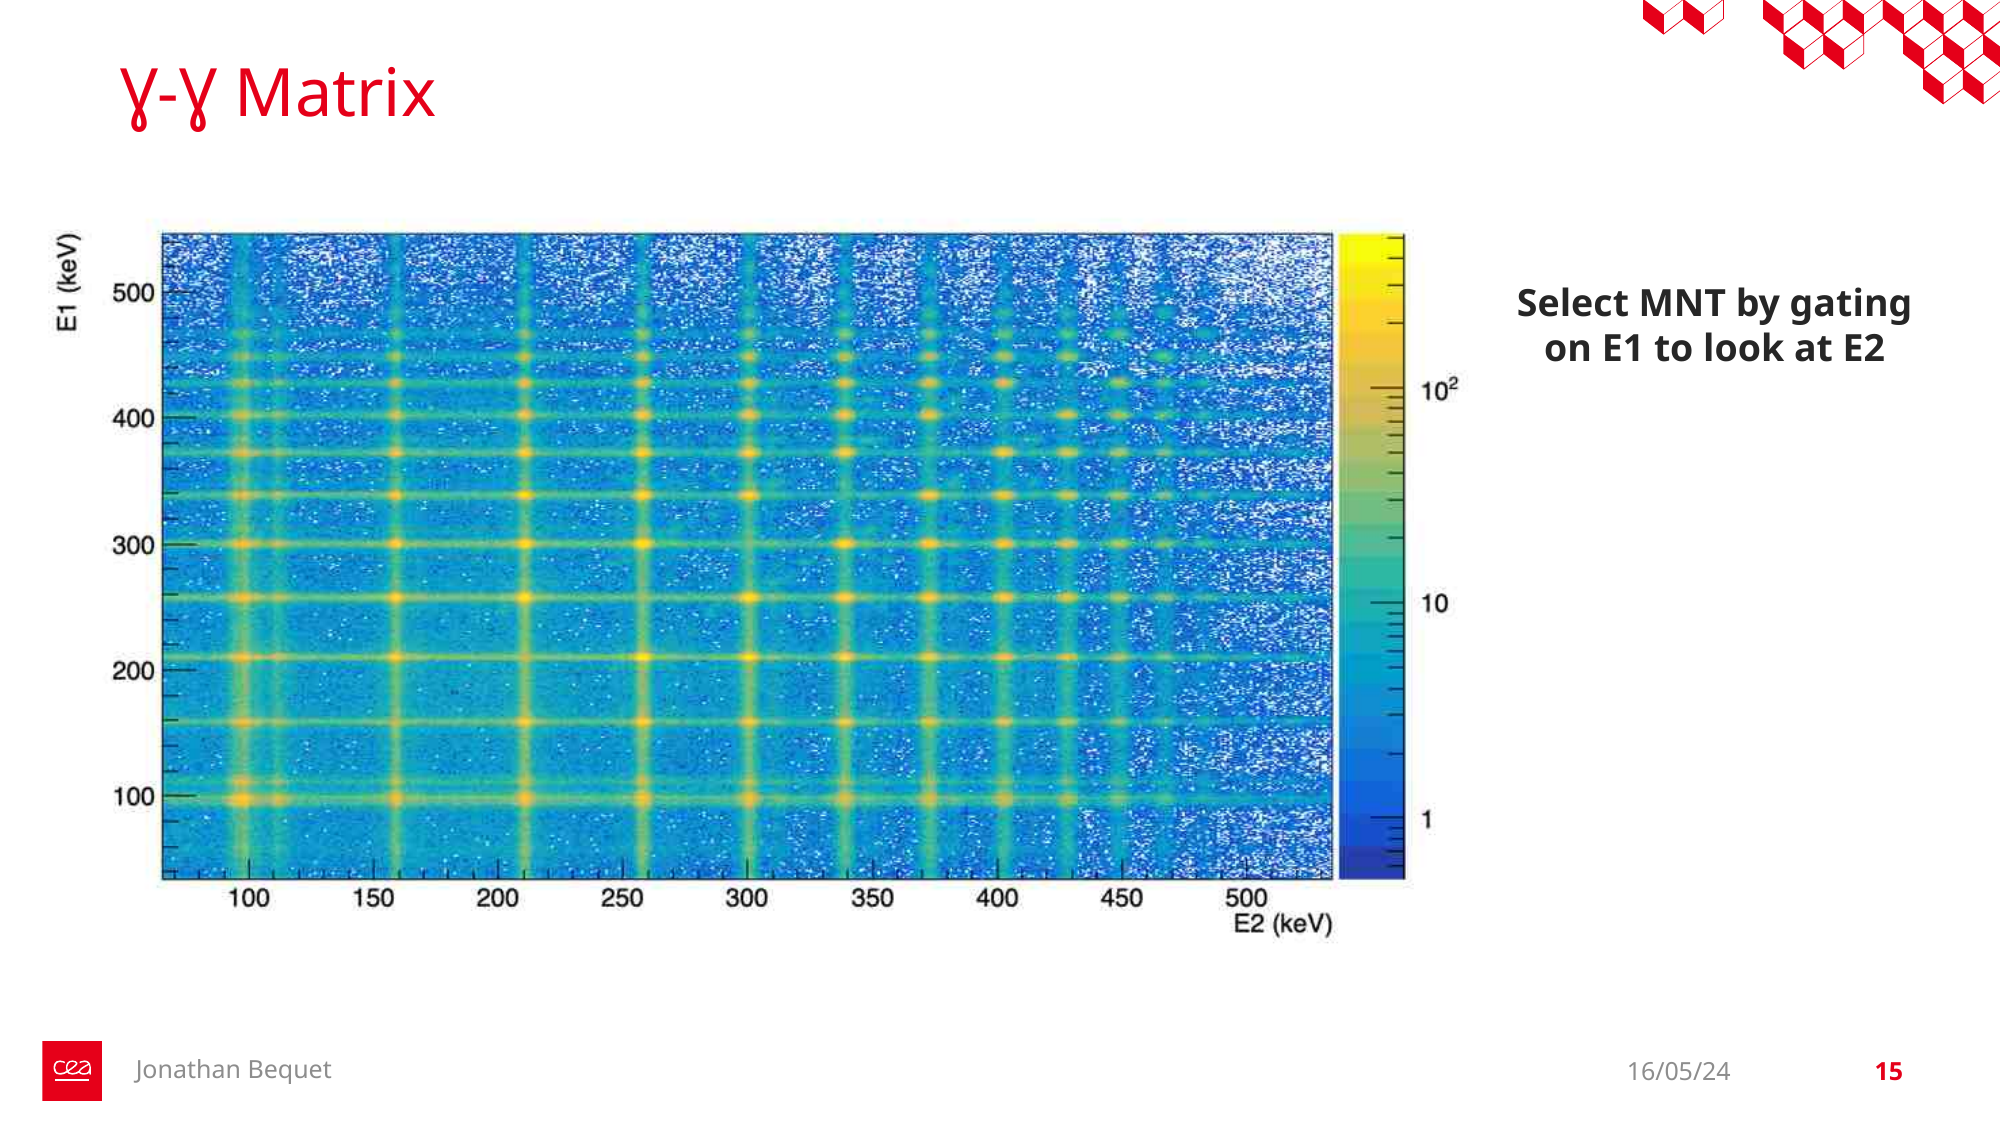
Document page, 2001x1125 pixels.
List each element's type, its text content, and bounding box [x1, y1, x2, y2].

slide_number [1579, 1040, 1746, 1101]
slide_number 15 [1804, 1040, 1919, 1101]
picture [16, 154, 1479, 961]
text_box Select MNT by gating on E1 to look at E2 [1490, 271, 1940, 377]
title Ɣ-Ɣ Matrix [120, 51, 1880, 195]
footer Jonathan Bequet [120, 1040, 1571, 1101]
